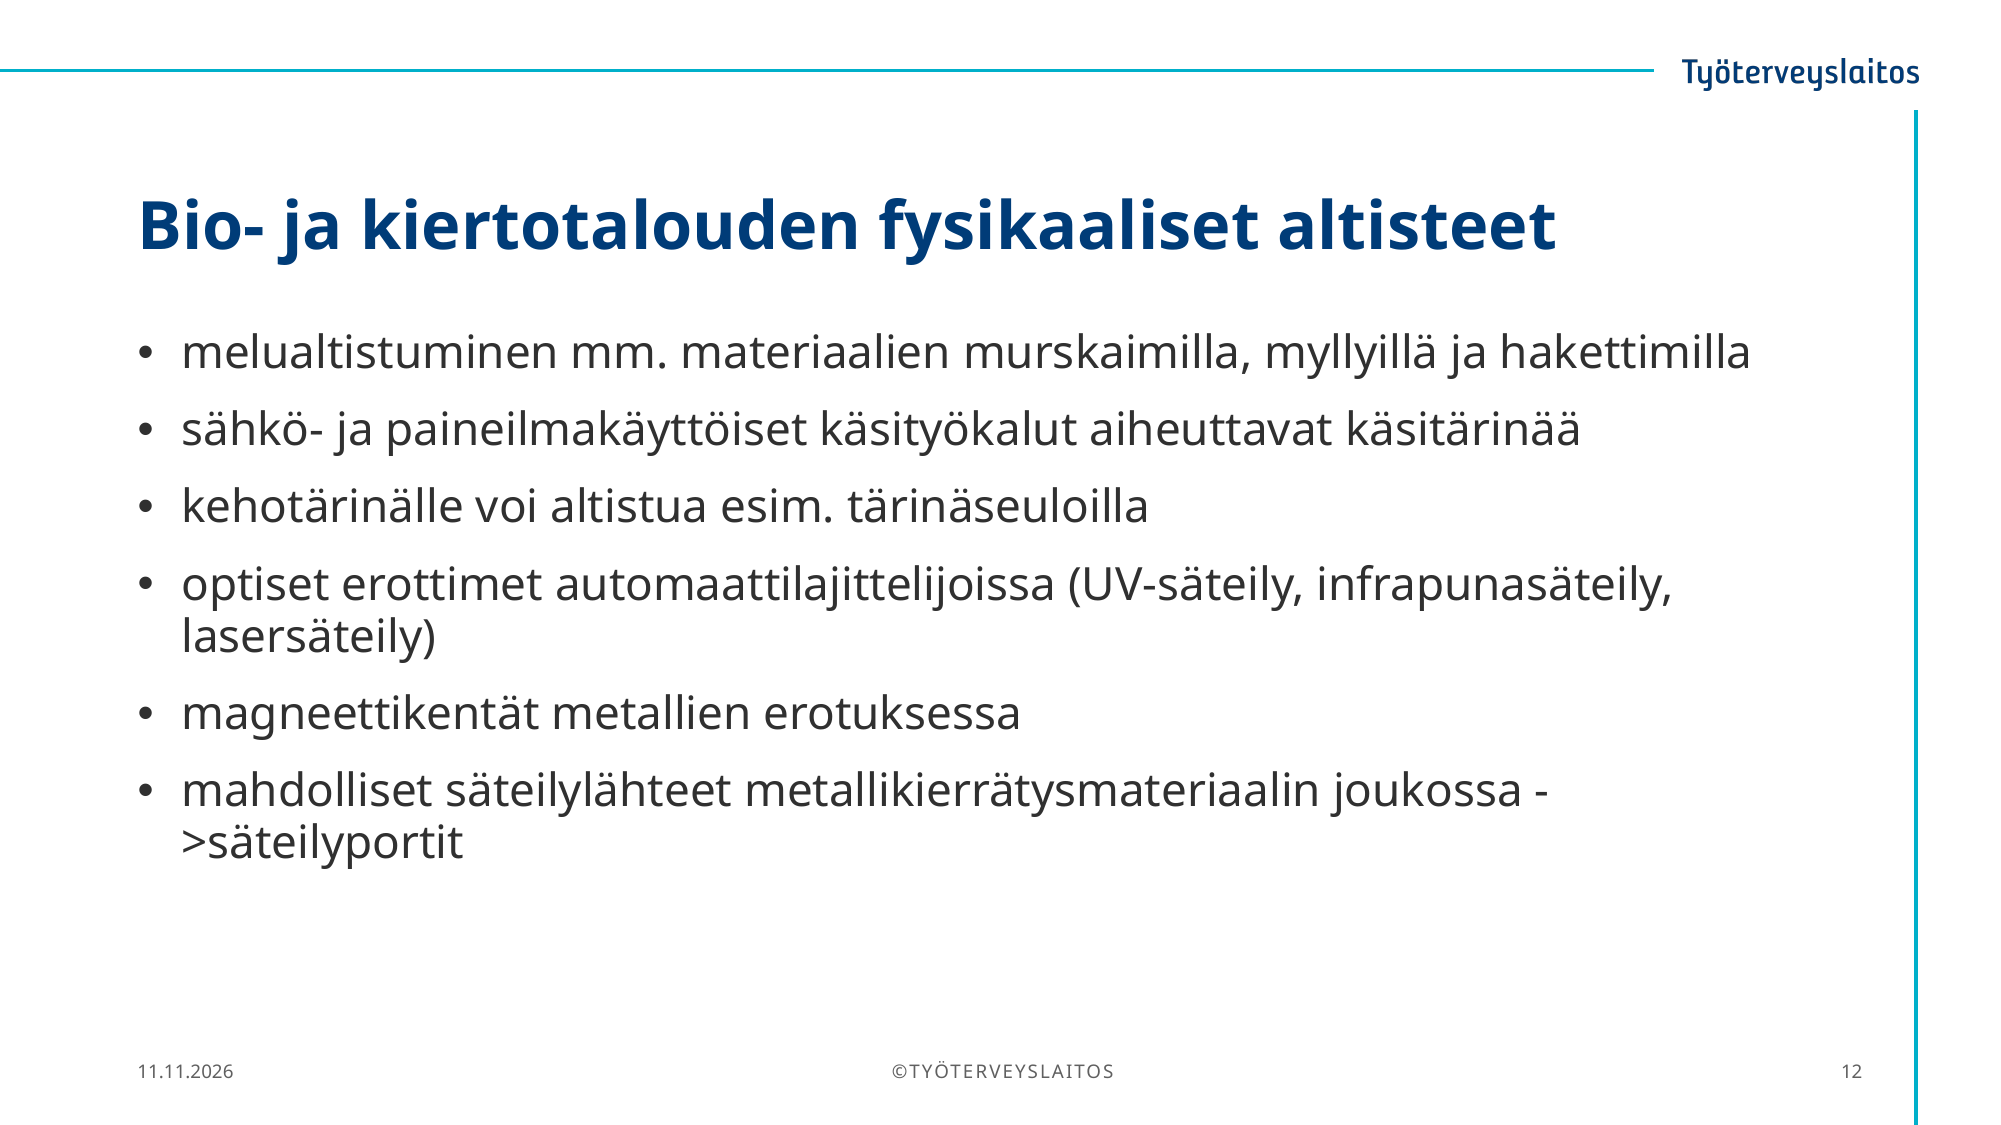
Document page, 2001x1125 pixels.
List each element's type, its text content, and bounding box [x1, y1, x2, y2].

footer ©TYÖTERVEYSLAITOS [380, 1042, 1626, 1103]
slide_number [137, 1042, 322, 1103]
list melualtistuminen mm. materiaalien murskaimilla, myllyillä ja hakettimilla sähkö- ja paineilmakäyttöiset käsityökalut aiheuttavat käsitärinää kehotärinälle voi altistua esim. tärinäseuloilla optiset erottimet automaattilajittelijoissa (UV-säteily, infrapunasäteily, lasersäteily) magneettikentät metallien erotuksessa mahdolliset säteilylähteet metallikierrätysmateriaalin joukossa ->säteilyportit [137, 326, 1827, 1006]
title Bio- ja kiertotalouden fysikaaliset altisteet [137, 132, 1827, 264]
picture [1682, 58, 1919, 91]
slide_number 12 [1678, 1042, 1863, 1103]
